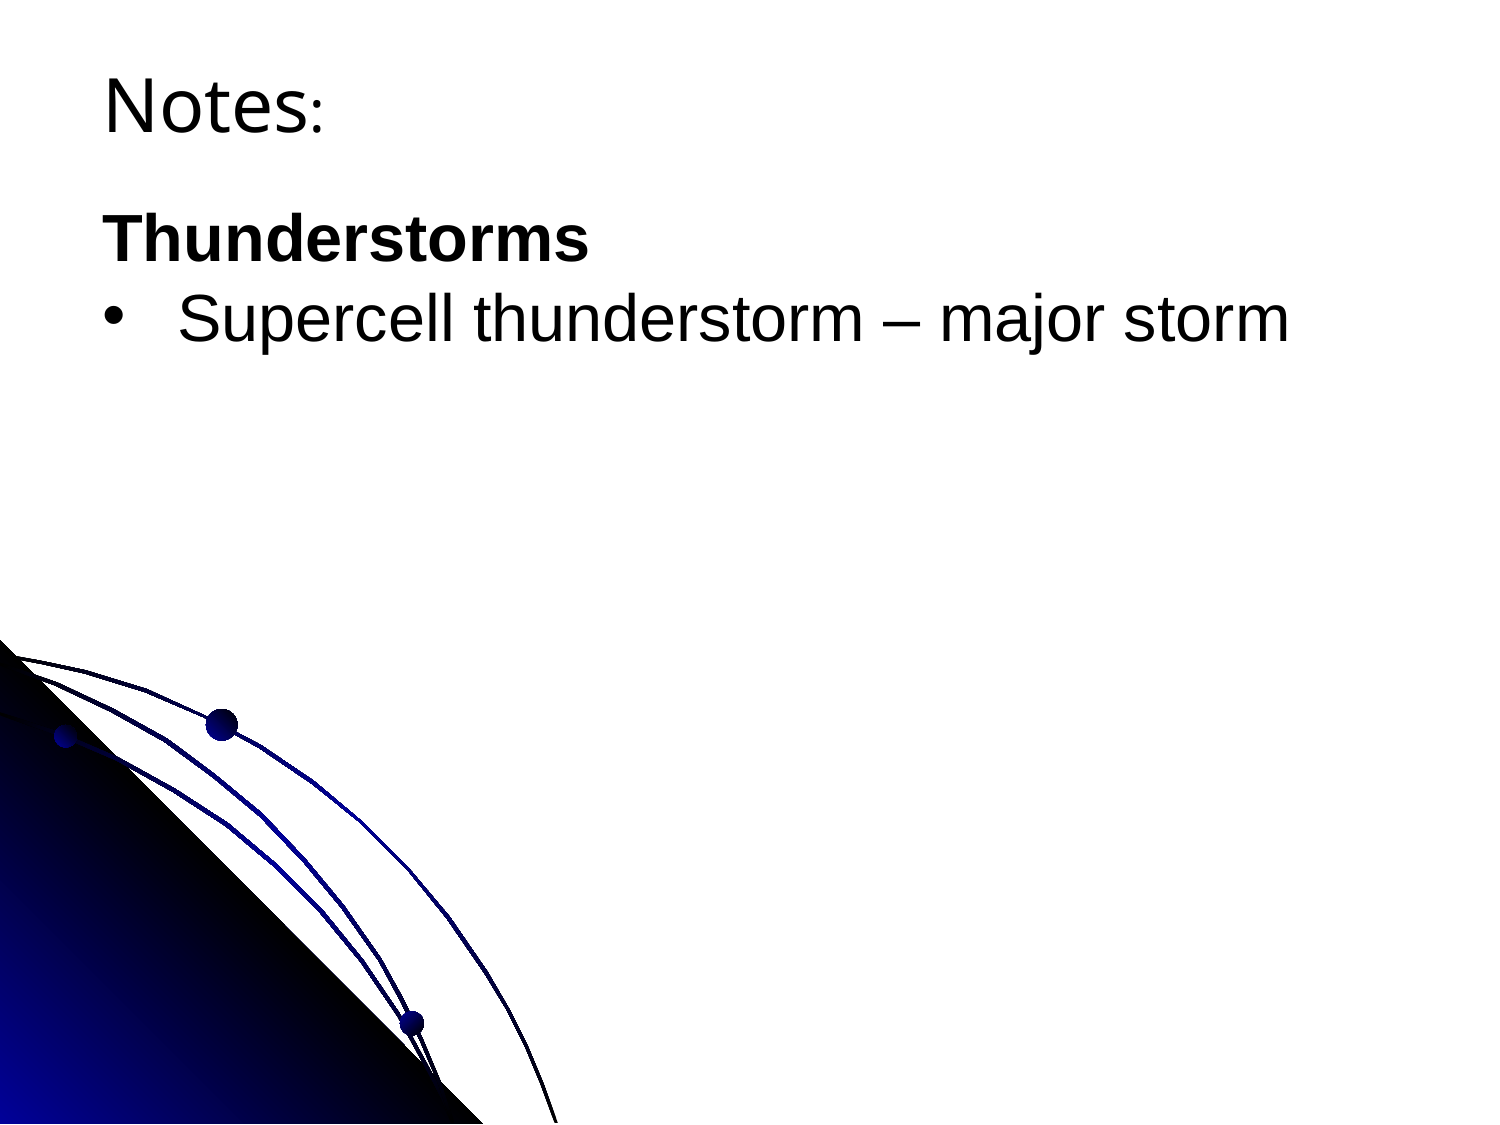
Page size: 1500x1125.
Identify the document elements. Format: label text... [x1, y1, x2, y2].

text_box Notes: [87, 49, 1213, 155]
text_box Thunderstorms Supercell thunderstorm – major storm [87, 187, 1413, 363]
